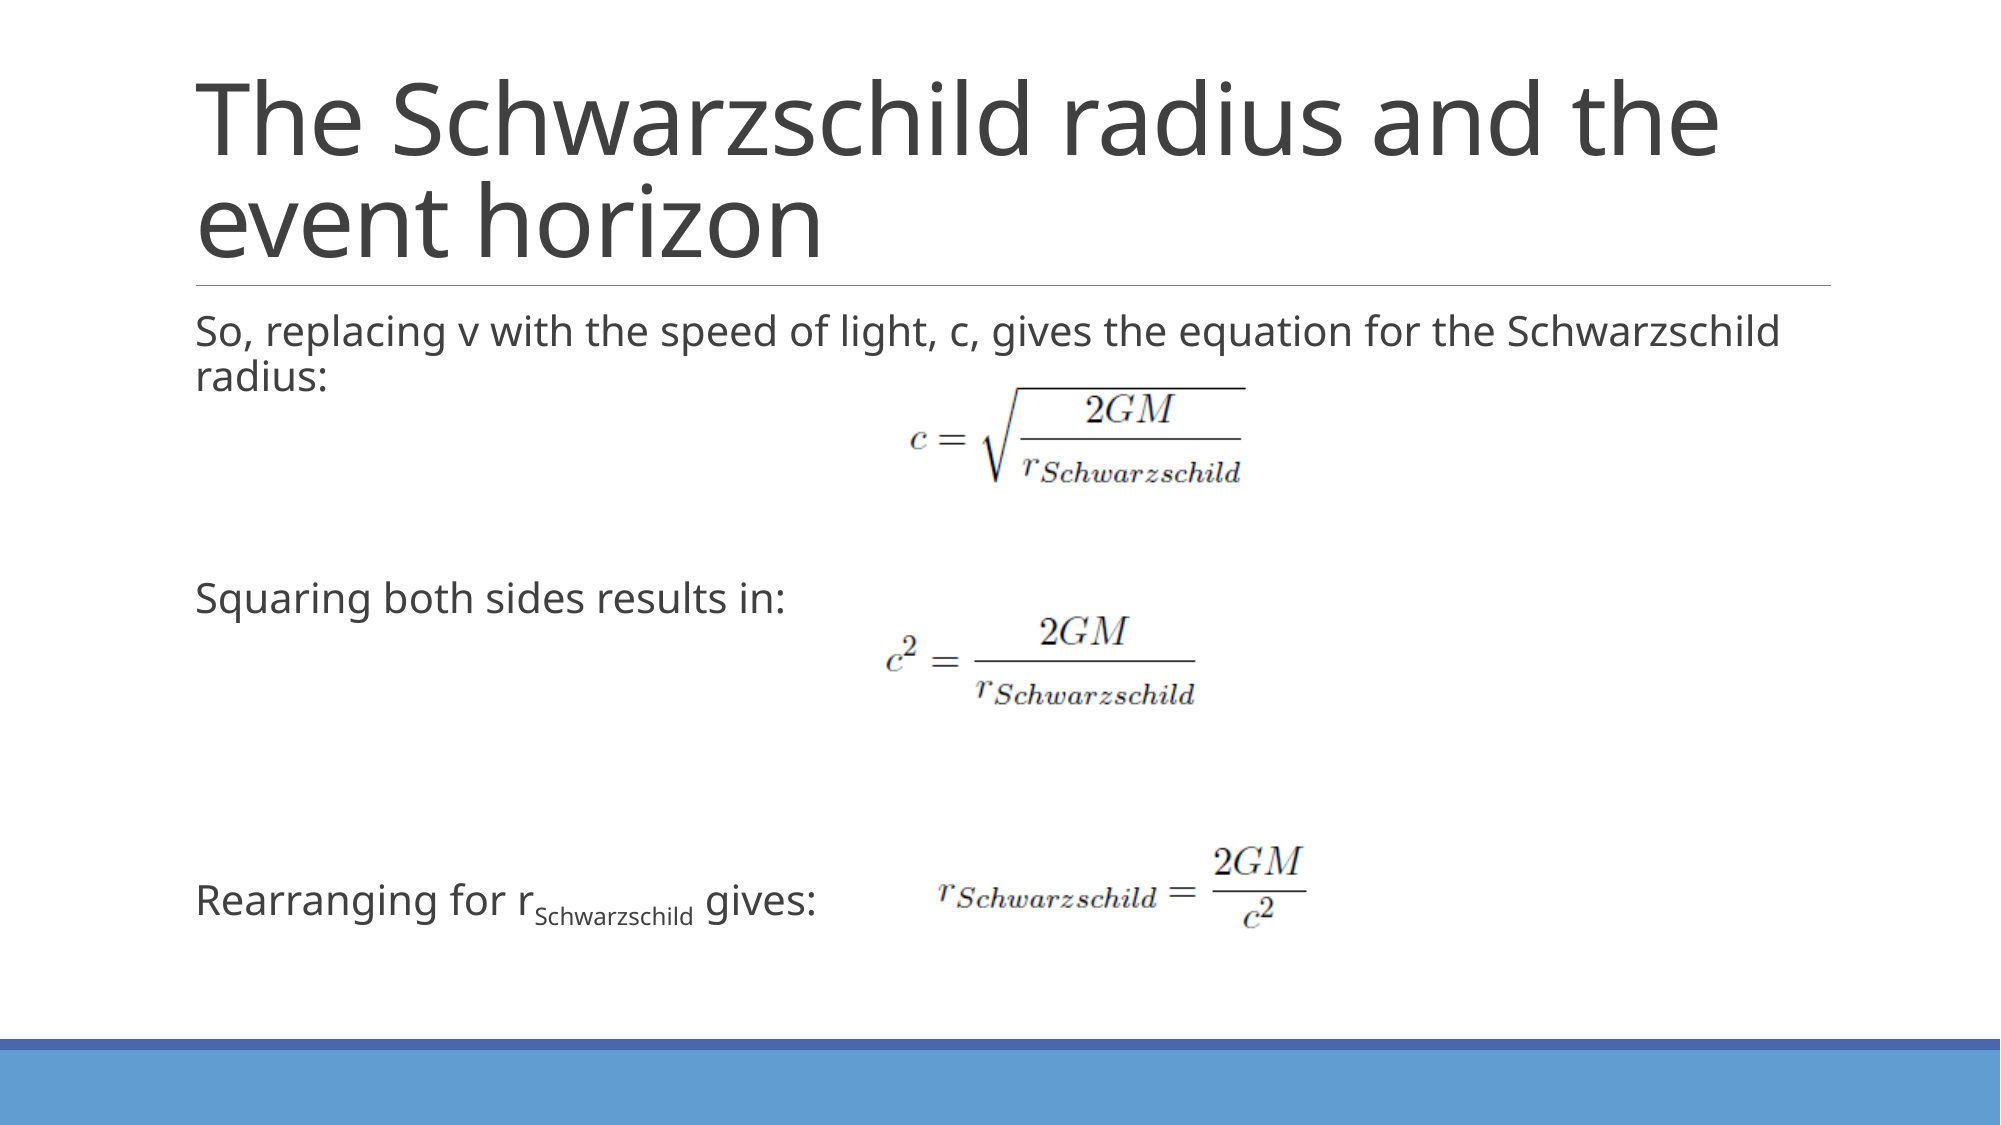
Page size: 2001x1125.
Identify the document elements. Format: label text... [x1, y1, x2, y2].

title The Schwarzschild radius and the event horizon [180, 47, 1830, 285]
picture [868, 366, 1258, 512]
picture [861, 579, 1220, 726]
list So, replacing v with the speed of light, c, gives the equation for the Schwarzschild radius: Squaring both sides results in: Rearranging for rSchwarzschild gives: [180, 302, 1830, 963]
picture [899, 809, 1324, 953]
